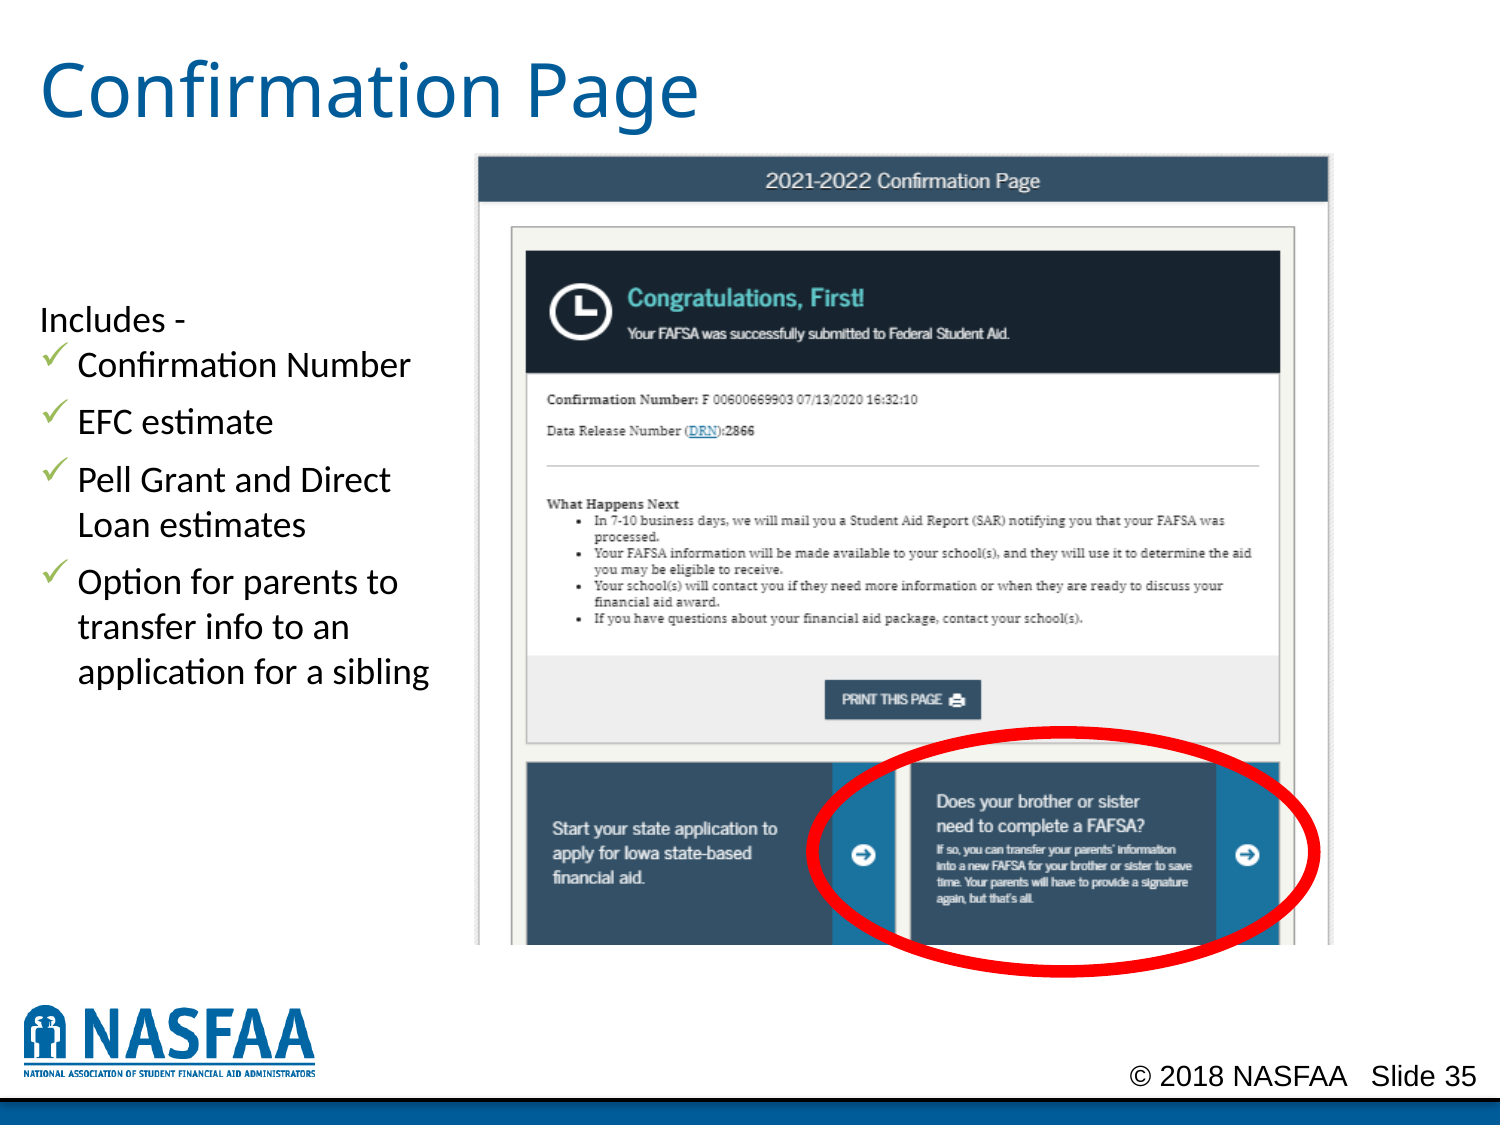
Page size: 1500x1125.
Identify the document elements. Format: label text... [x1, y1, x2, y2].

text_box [474, 153, 1500, 948]
title Confirmation Page [24, 0, 1475, 188]
text_box [935, 957, 1191, 974]
picture [24, 1005, 315, 1077]
text_box Includes - Confirmation Number EFC estimate Pell Grant and Direct Loan estimates Option for parents to transfer info to an application for a sibling [24, 287, 463, 700]
